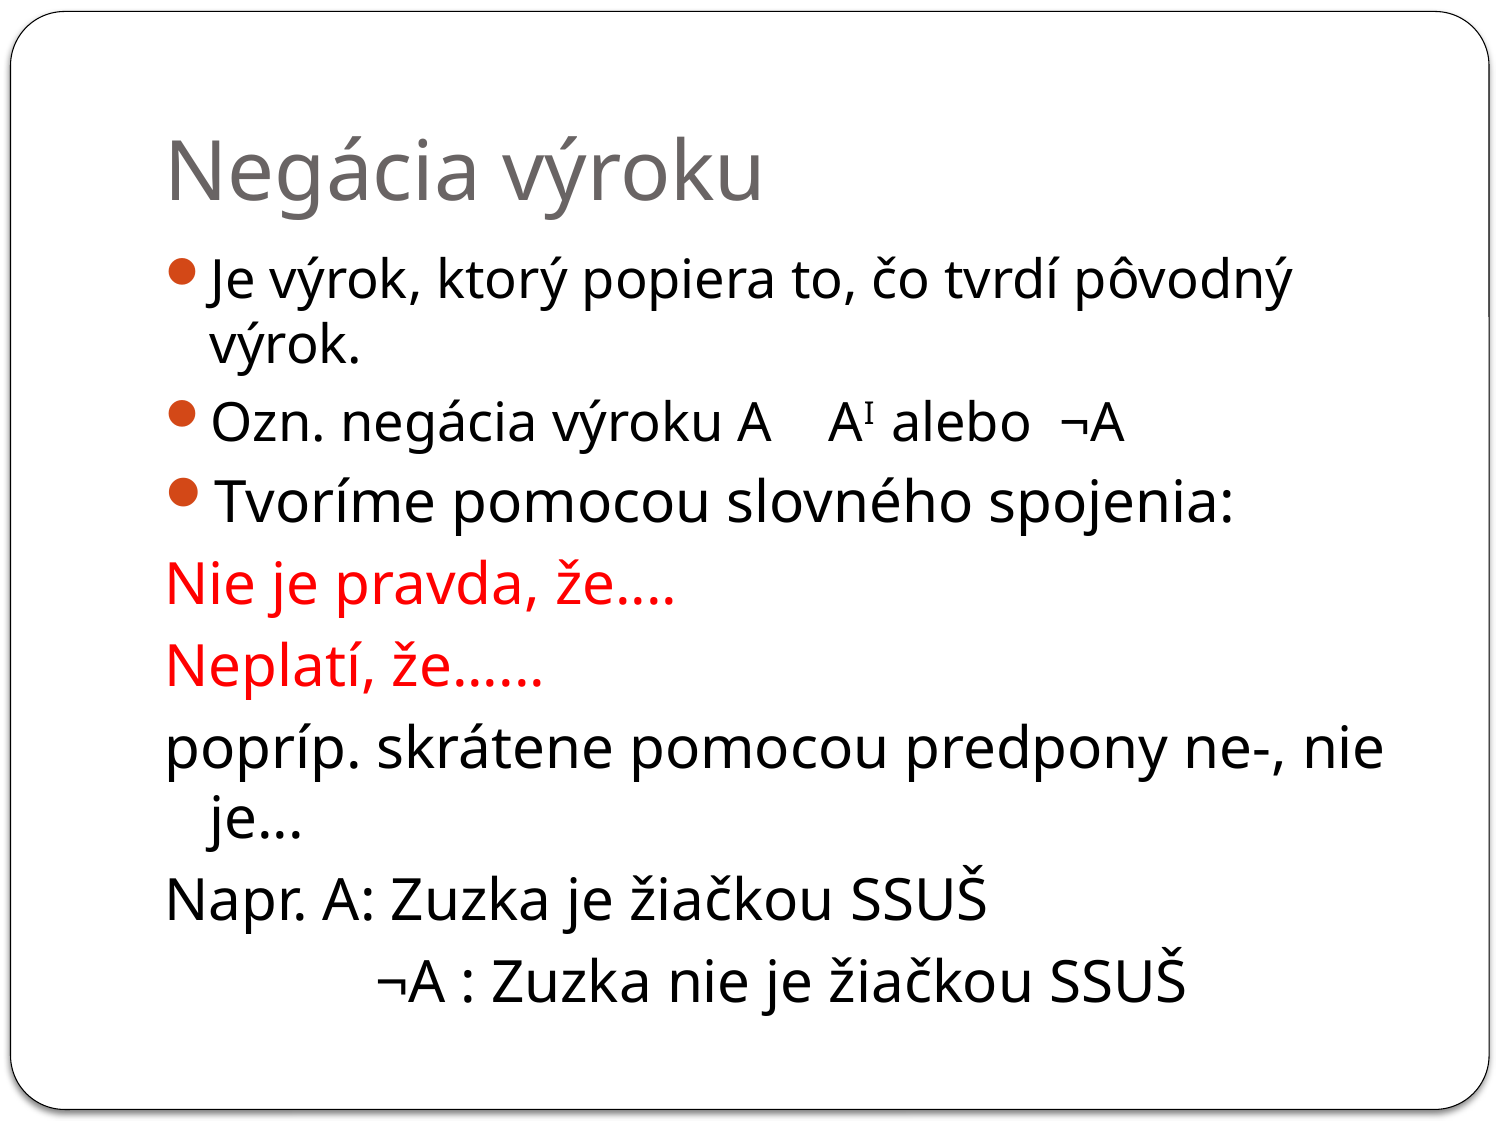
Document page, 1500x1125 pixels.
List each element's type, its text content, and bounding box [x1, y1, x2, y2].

list Je výrok, ktorý popiera to, čo tvrdí pôvodný výrok. Ozn. negácia výroku A AI alebo ¬A Tvoríme pomocou slovného spojenia: Nie je pravda, že.... Neplatí, že...... popríp. skrátene pomocou predpony ne-, nie je... Napr. A: Zuzka je žiačkou SSUŠ ¬A : Zuzka nie je žiačkou SSUŠ [150, 237, 1425, 988]
title Negácia výroku [150, 45, 1425, 233]
